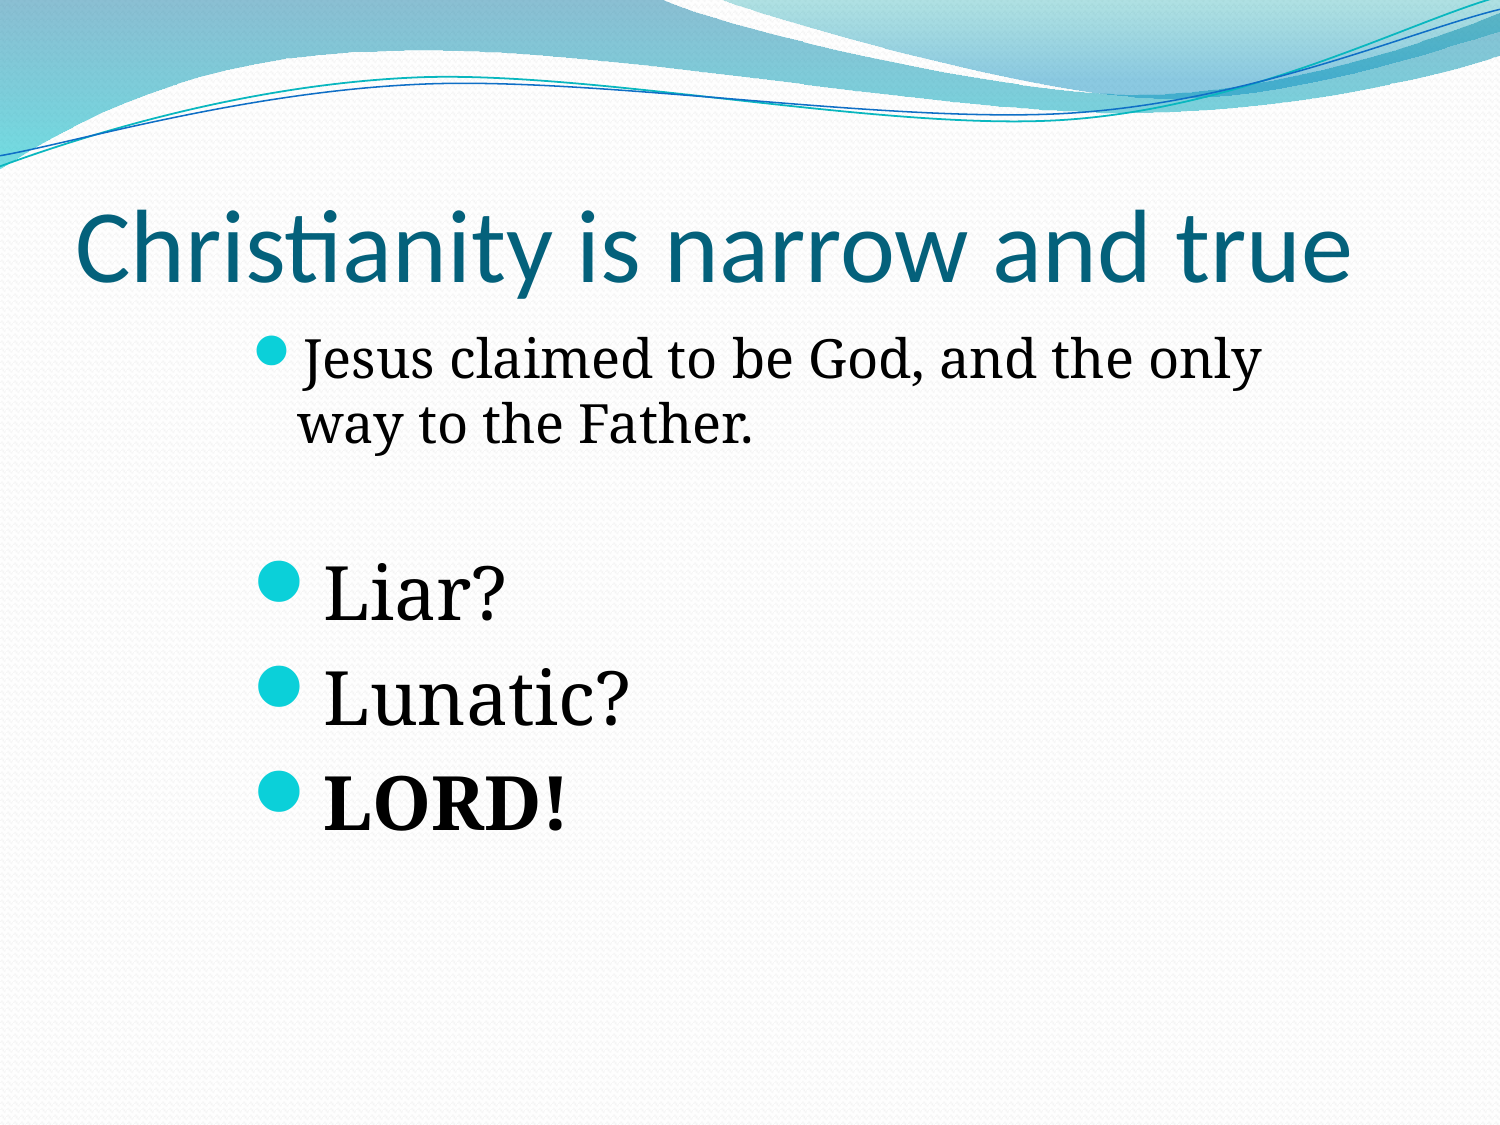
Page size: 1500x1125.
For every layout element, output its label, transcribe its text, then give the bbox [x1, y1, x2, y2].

list Jesus claimed to be God, and the only way to the Father. Liar? Lunatic? LORD! [237, 317, 1313, 1038]
title Christianity is narrow and true [75, 115, 1425, 303]
